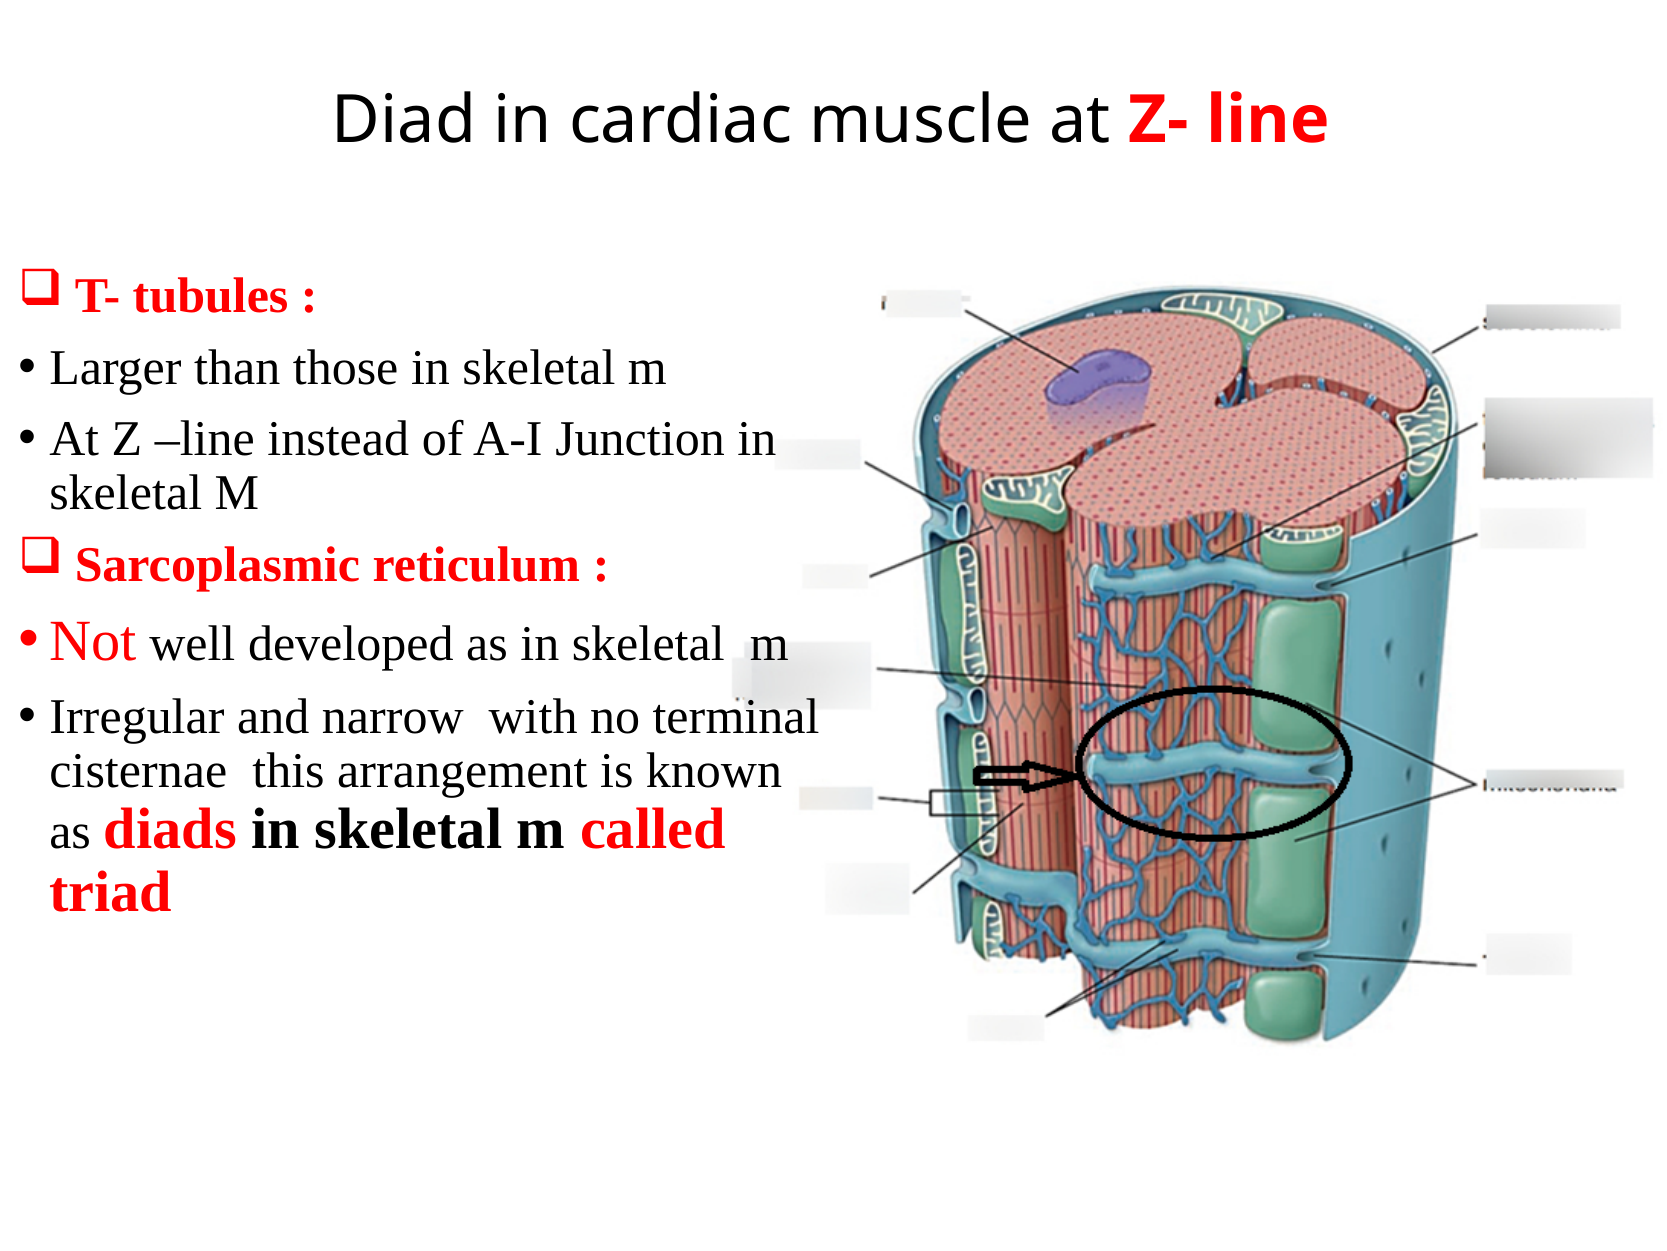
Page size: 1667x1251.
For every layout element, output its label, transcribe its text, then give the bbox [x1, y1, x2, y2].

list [720, 263, 1667, 1057]
text_box T- tubules : Larger than those in skeletal m At Z –line instead of A-I Junction in skeletal M Sarcoplasmic reticulum : Not well developed as in skeletal m Irregular and narrow with no terminal cisternae this arrangement is known as diads in skeletal m called triad [3, 262, 837, 932]
title Diad in cardiac muscle at Z- line [120, 0, 1559, 242]
